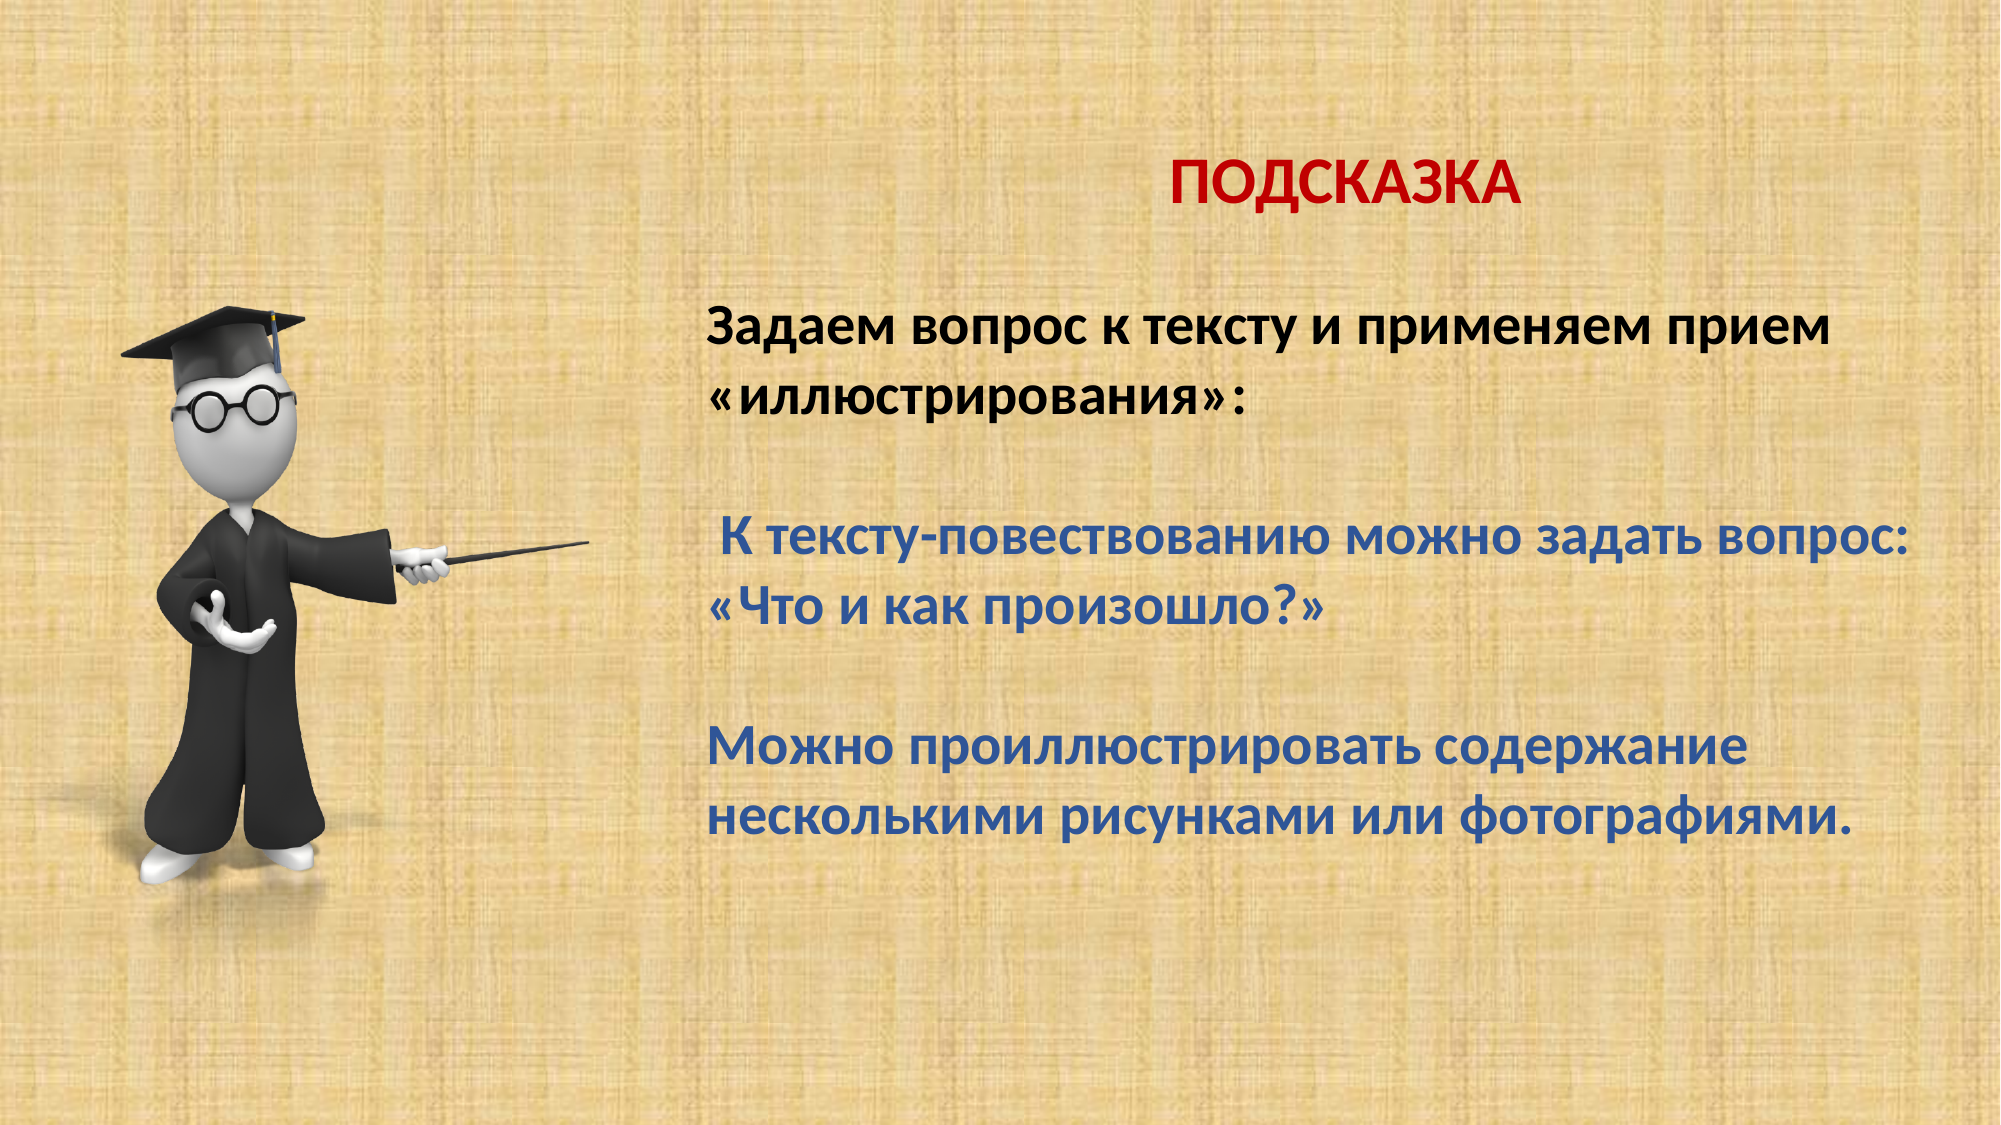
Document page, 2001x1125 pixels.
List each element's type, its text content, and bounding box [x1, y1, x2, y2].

picture [0, 0, 2001, 1125]
text_box ПОДСКАЗКА Задаем вопрос к тексту и применяем прием «иллюстрирования»: К тексту-повествованию можно задать вопрос: «Что и как произошло?» Можно проиллюстрировать содержание несколькими рисунками или фотографиями. [692, 128, 2000, 854]
